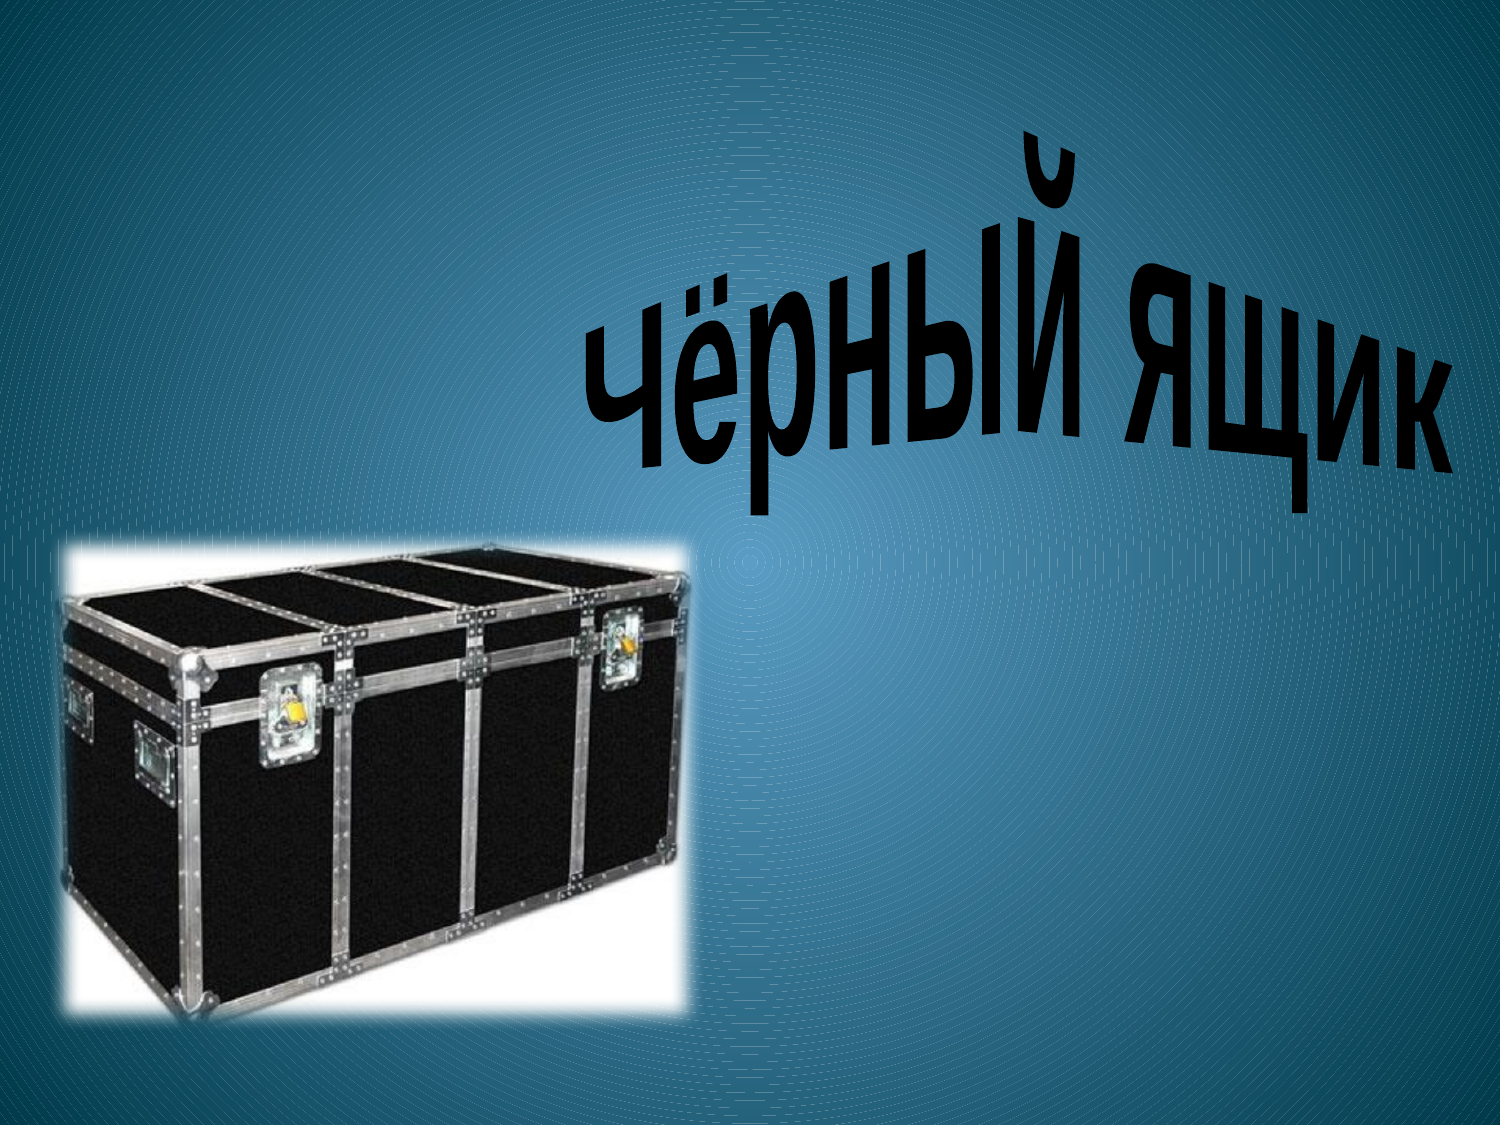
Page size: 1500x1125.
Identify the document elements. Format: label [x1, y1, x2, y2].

picture [46, 527, 704, 1033]
